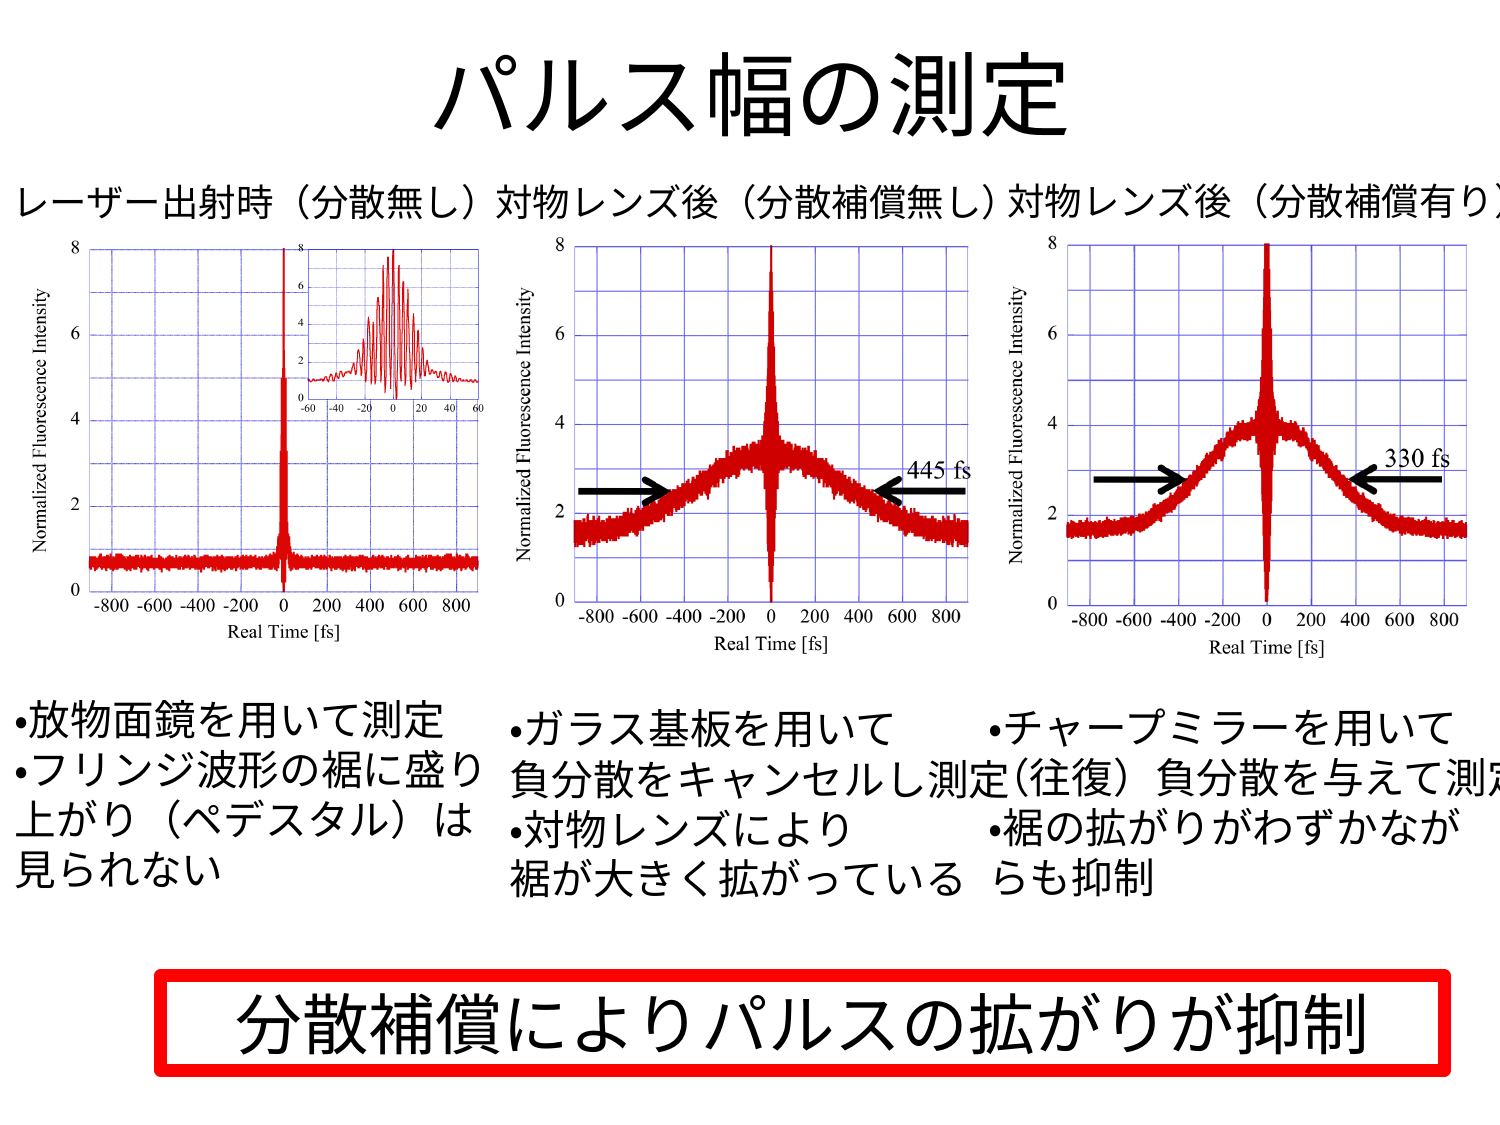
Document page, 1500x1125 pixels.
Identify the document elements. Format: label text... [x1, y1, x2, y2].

title パルス幅の測定 [75, 0, 1425, 170]
text_box ・放物面鏡を用いて測定 ・フリンジ波形の裾に盛り上がり（ペデスタル）は見られない [0, 686, 526, 902]
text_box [998, 169, 1500, 664]
text_box 分散補償によりパルスの拡がりが抑制 [160, 975, 1445, 1071]
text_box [24, 171, 508, 648]
text_box ・ガラス基板を用いて 負分散をキャンセルし測定 ・対物レンズにより 裾が大きく拡がっている [494, 695, 1026, 911]
text_box ・チャープミラーを用いて （往復）負分散を与えて測定 ・裾の拡がりがわずかなが らも抑制 [973, 694, 1500, 910]
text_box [507, 171, 995, 661]
